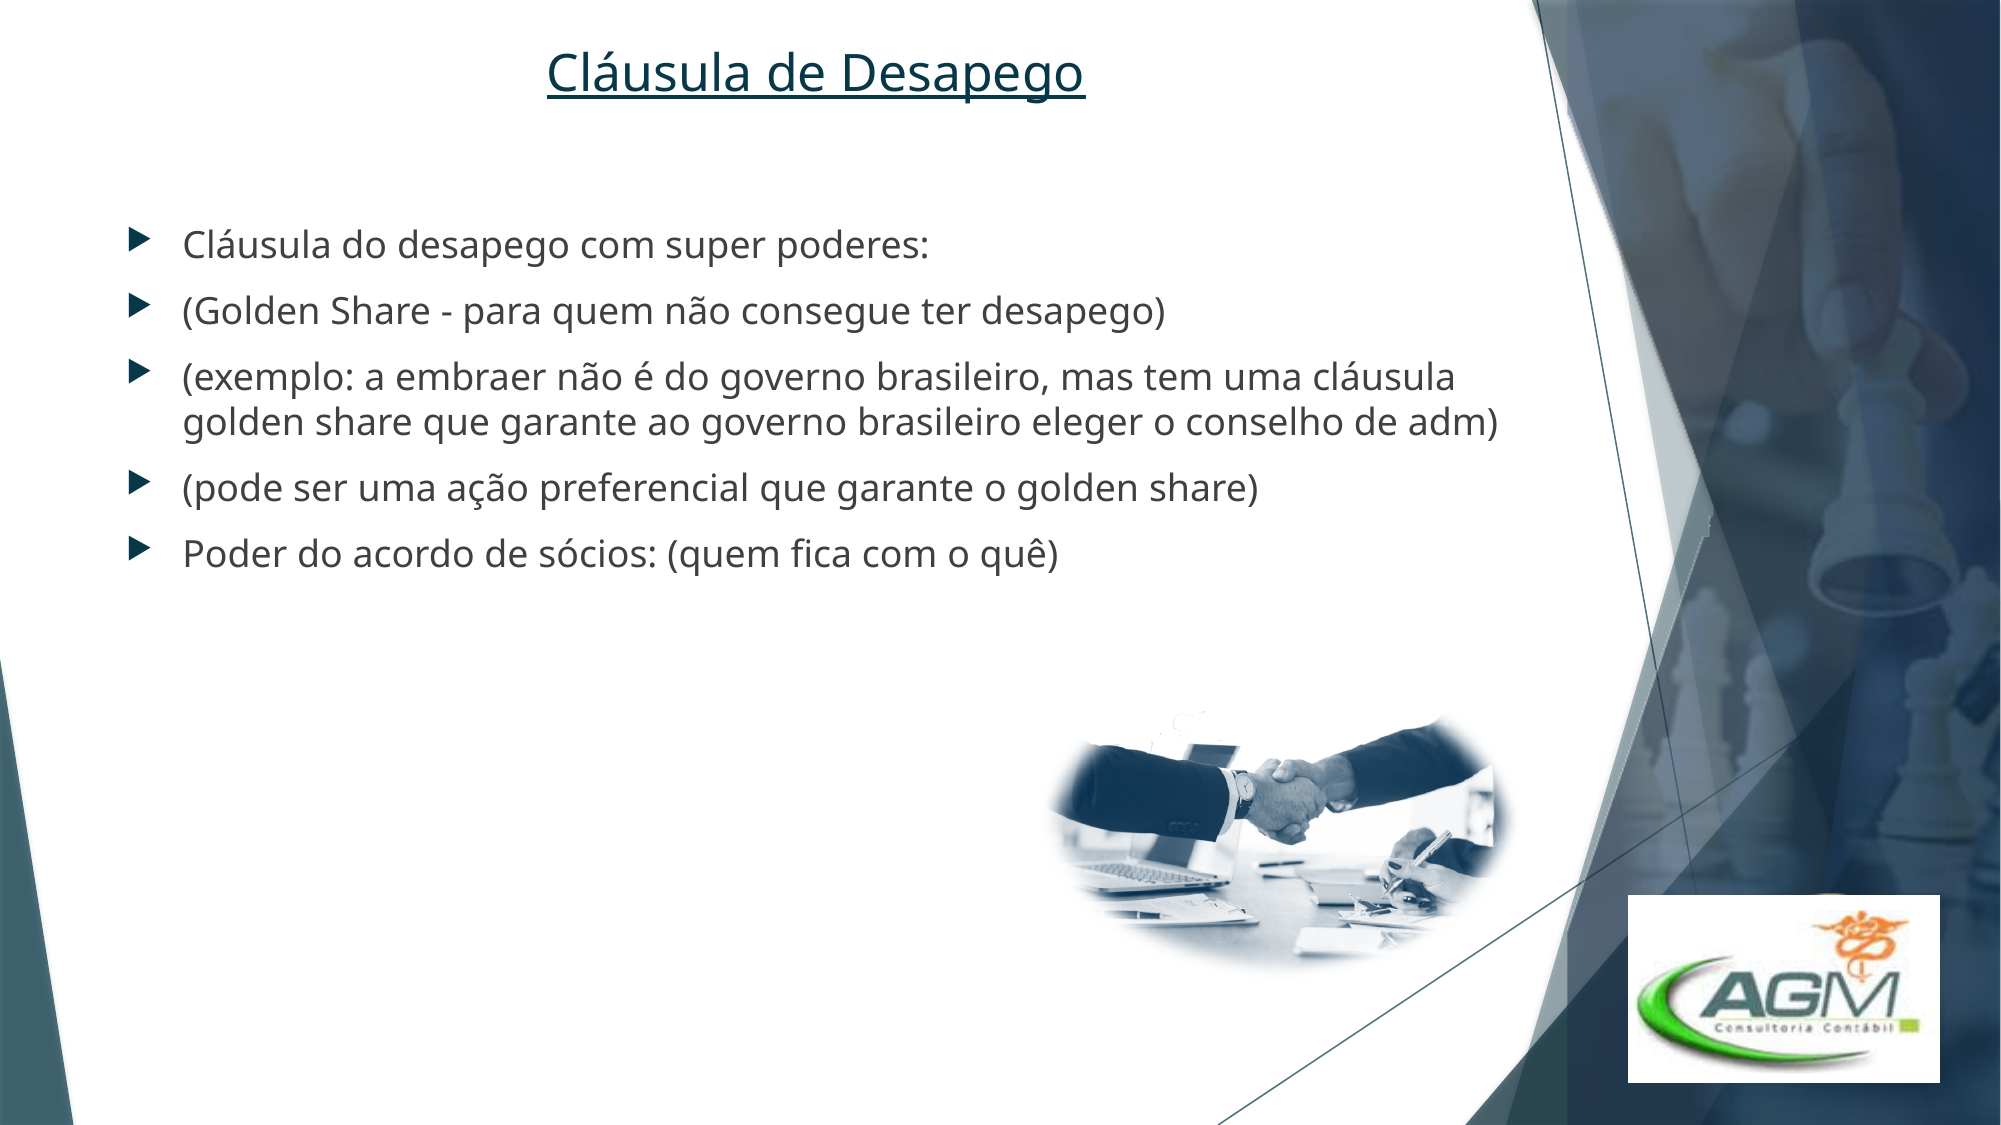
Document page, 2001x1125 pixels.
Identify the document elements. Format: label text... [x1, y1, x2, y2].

picture [1627, 894, 1940, 1084]
picture [1037, 657, 1522, 981]
text_box [1566, 0, 2000, 1125]
list Cláusula do desapego com super poderes: (Golden Share - para quem não consegue ter desapego) (exemplo: a embraer não é do governo brasileiro, mas tem uma cláusula golden share que garante ao governo brasileiro eleger o conselho de adm) (pode ser uma ação preferencial que garante o golden share) Poder do acordo de sócios: (quem fica com o quê) [111, 213, 1522, 851]
title Cláusula de Desapego [111, 31, 1522, 176]
